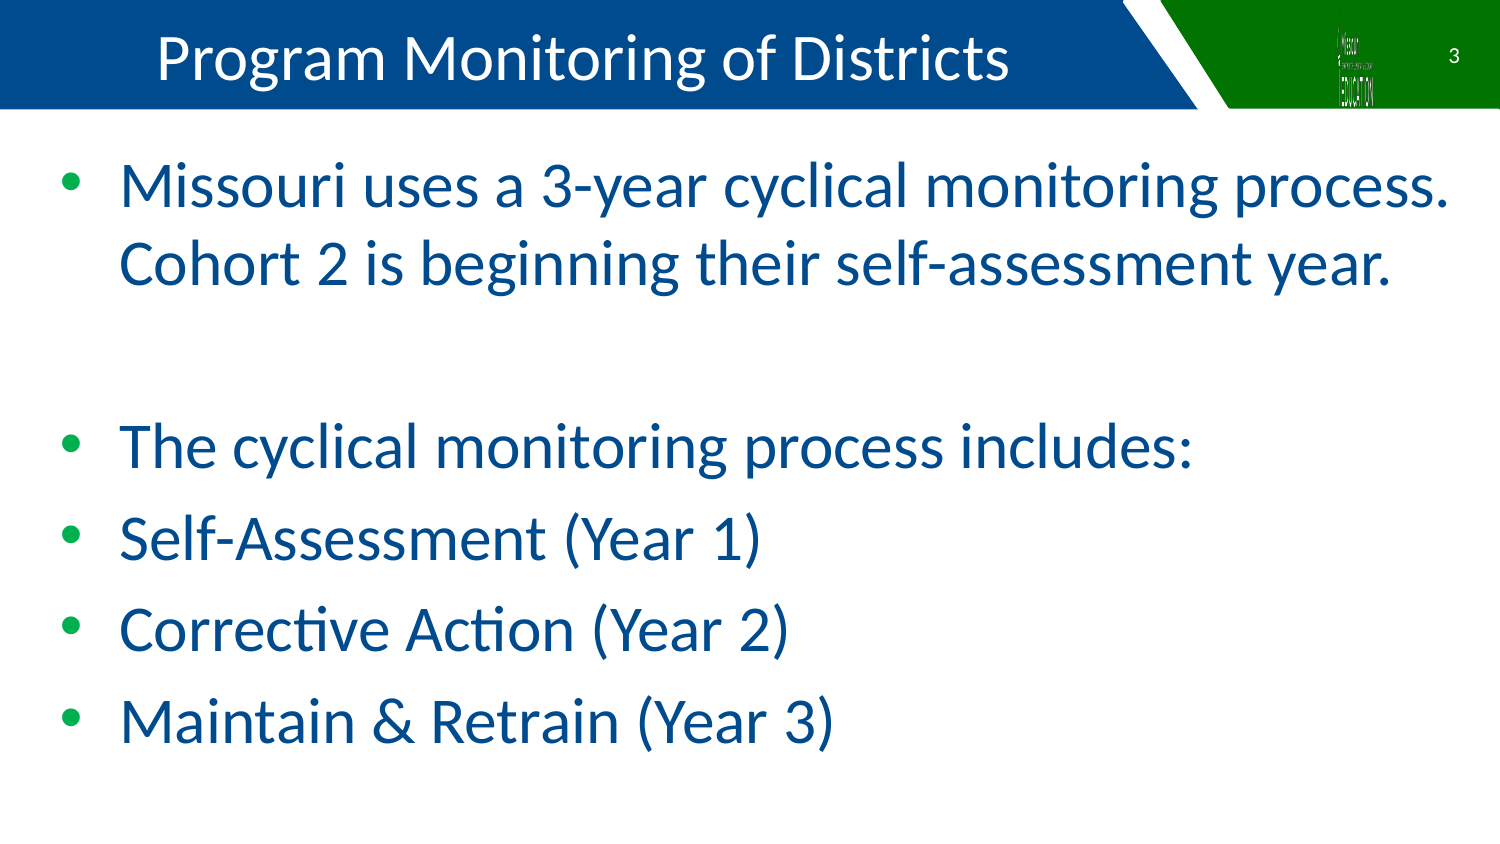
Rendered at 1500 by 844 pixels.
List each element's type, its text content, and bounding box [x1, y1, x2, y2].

title Program Monitoring of Districts [50, 5, 1100, 104]
list Missouri uses a 3-year cyclical monitoring process. Cohort 2 is beginning their self-assessment year. The cyclical monitoring process includes: Self-Assessment (Year 1) Corrective Action (Year 2) Maintain & Retrain (Year 3) [24, 134, 1475, 772]
slide_number 3 [1400, 32, 1475, 78]
picture [1337, 3, 1375, 110]
